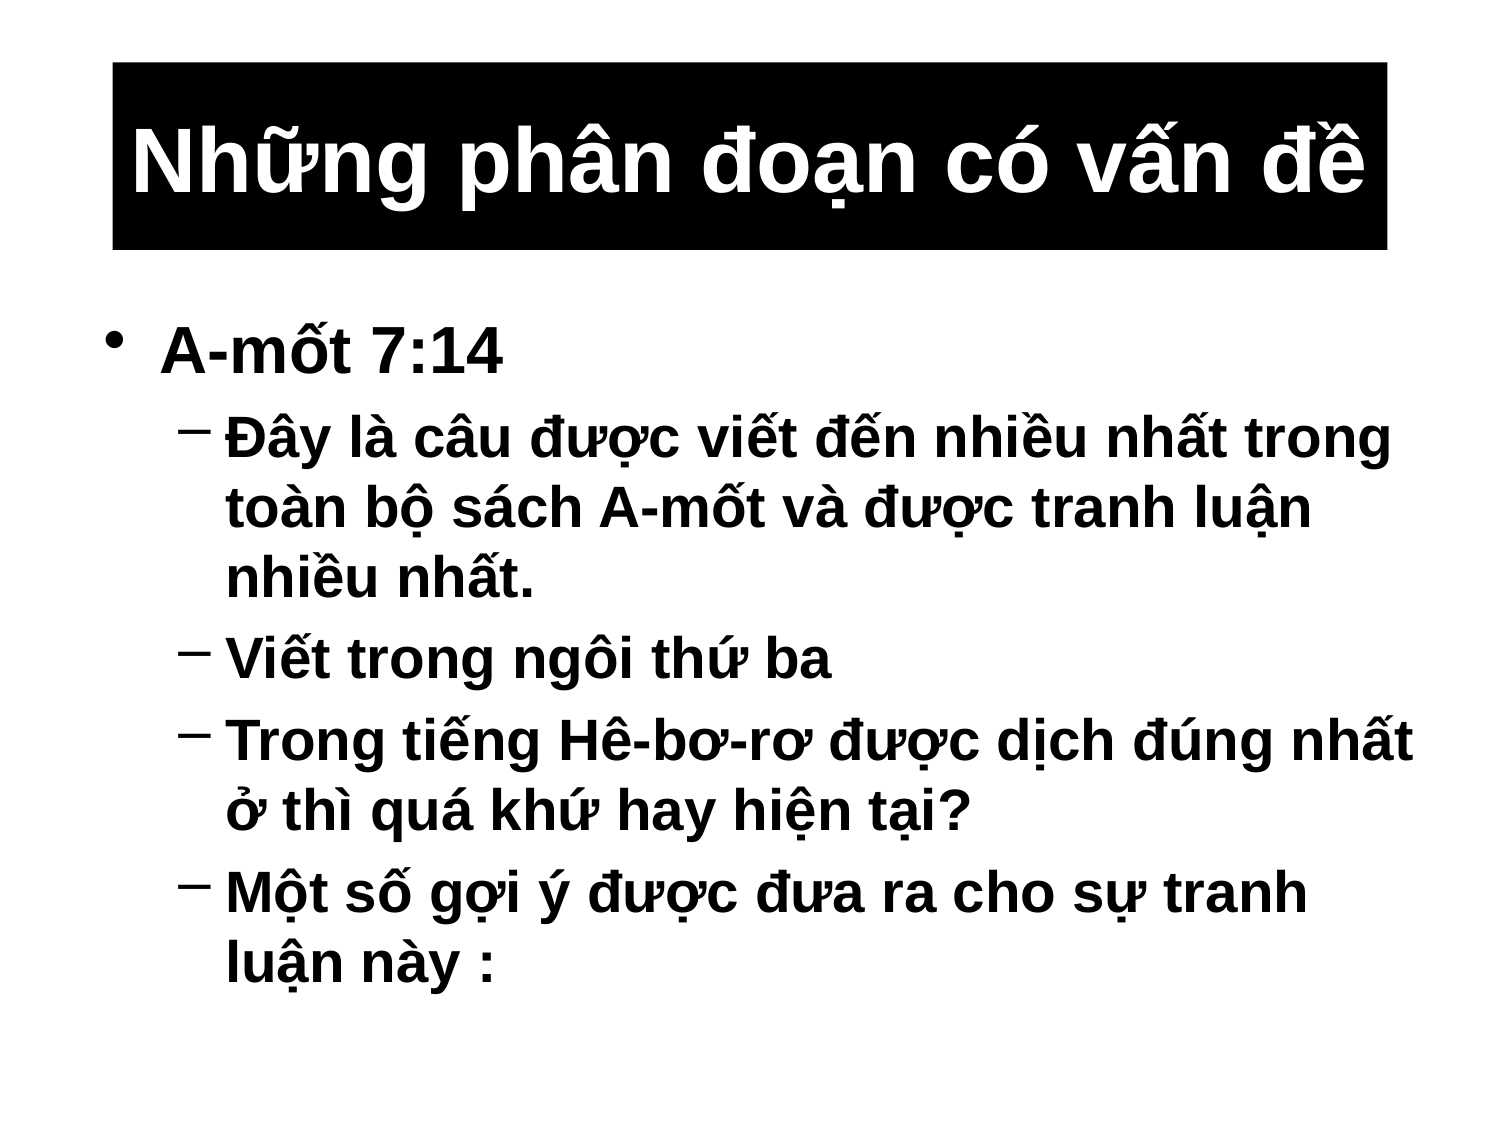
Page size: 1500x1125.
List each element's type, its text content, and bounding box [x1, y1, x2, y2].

title Những phân đoạn có vấn đề [112, 62, 1388, 250]
text_box A-mốt 7:14 Đây là câu được viết đến nhiều nhất trong toàn bộ sách A-mốt và được tranh luận nhiều nhất. Viết trong ngôi thứ ba Trong tiếng Hê-bơ-rơ được dịch đúng nhất ở thì quá khứ hay hiện tại? Một số gợi ý được đưa ra cho sự tranh luận này : [88, 299, 1436, 1047]
